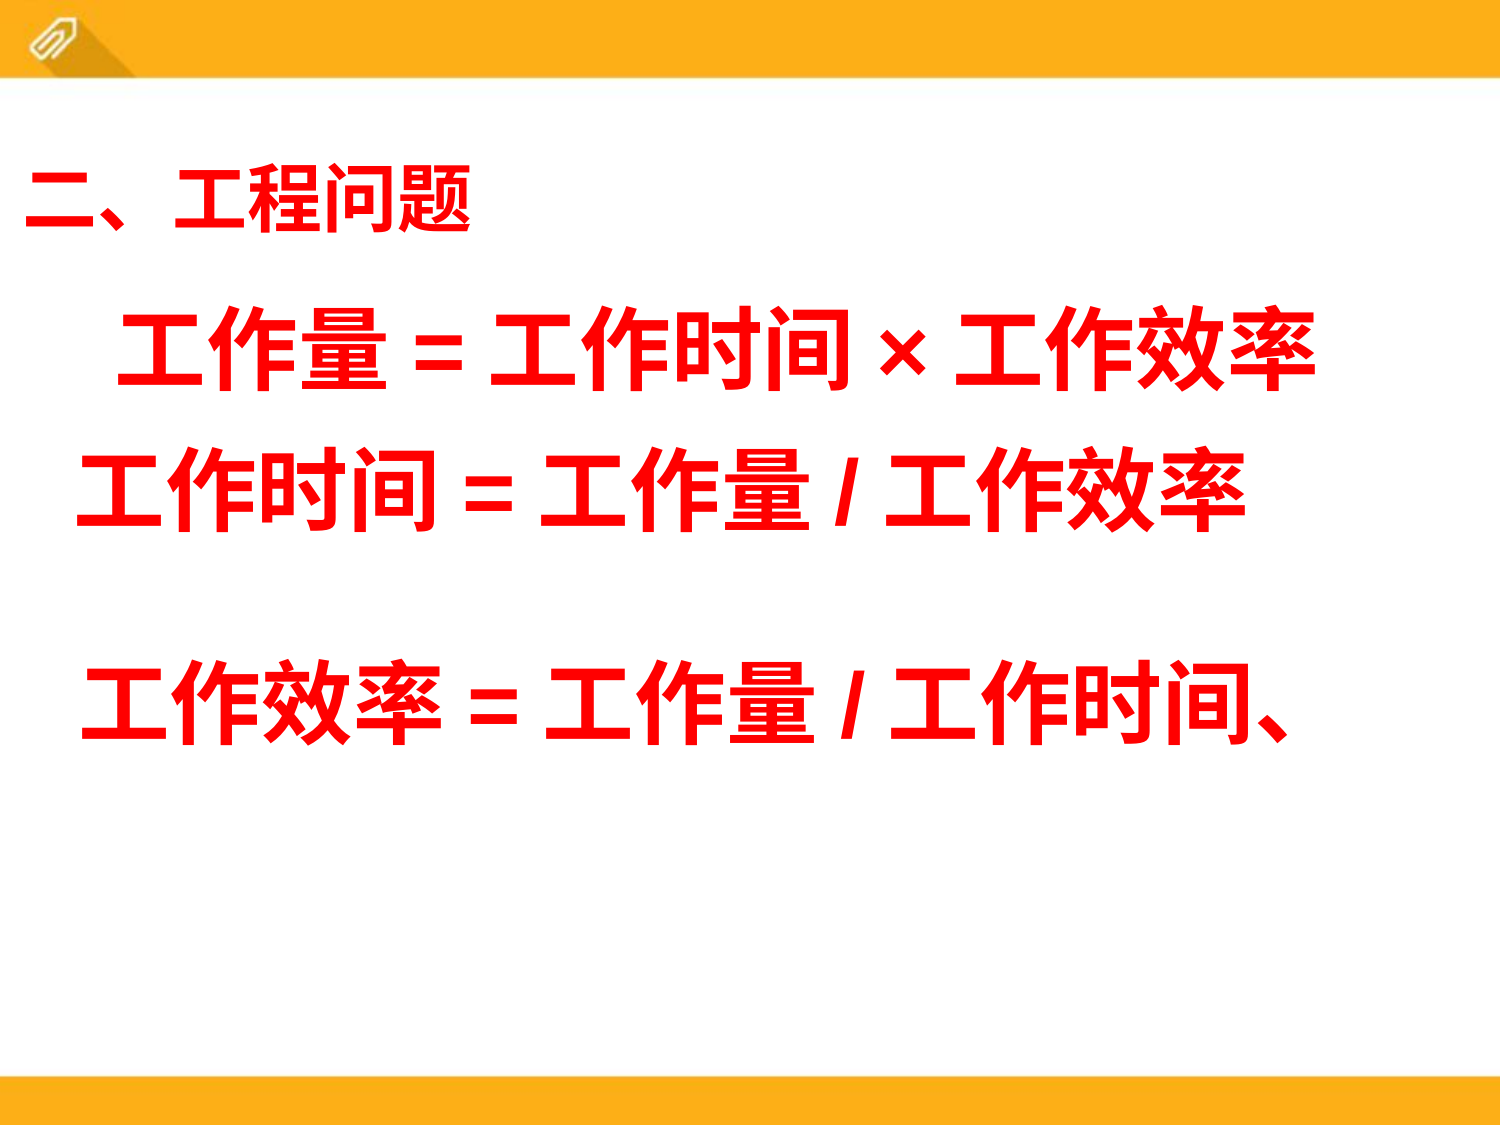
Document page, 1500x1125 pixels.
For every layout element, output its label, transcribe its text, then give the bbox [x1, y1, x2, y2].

picture [0, 0, 1500, 1125]
text_box 工作时间=工作量/工作效率 [58, 425, 1286, 551]
text_box 二、工程问题 [7, 144, 505, 249]
text_box [41, 271, 732, 357]
text_box 工作效率=工作量/工作时间、 [63, 638, 1361, 764]
text_box 工作量=工作时间×工作效率 [100, 284, 1364, 409]
